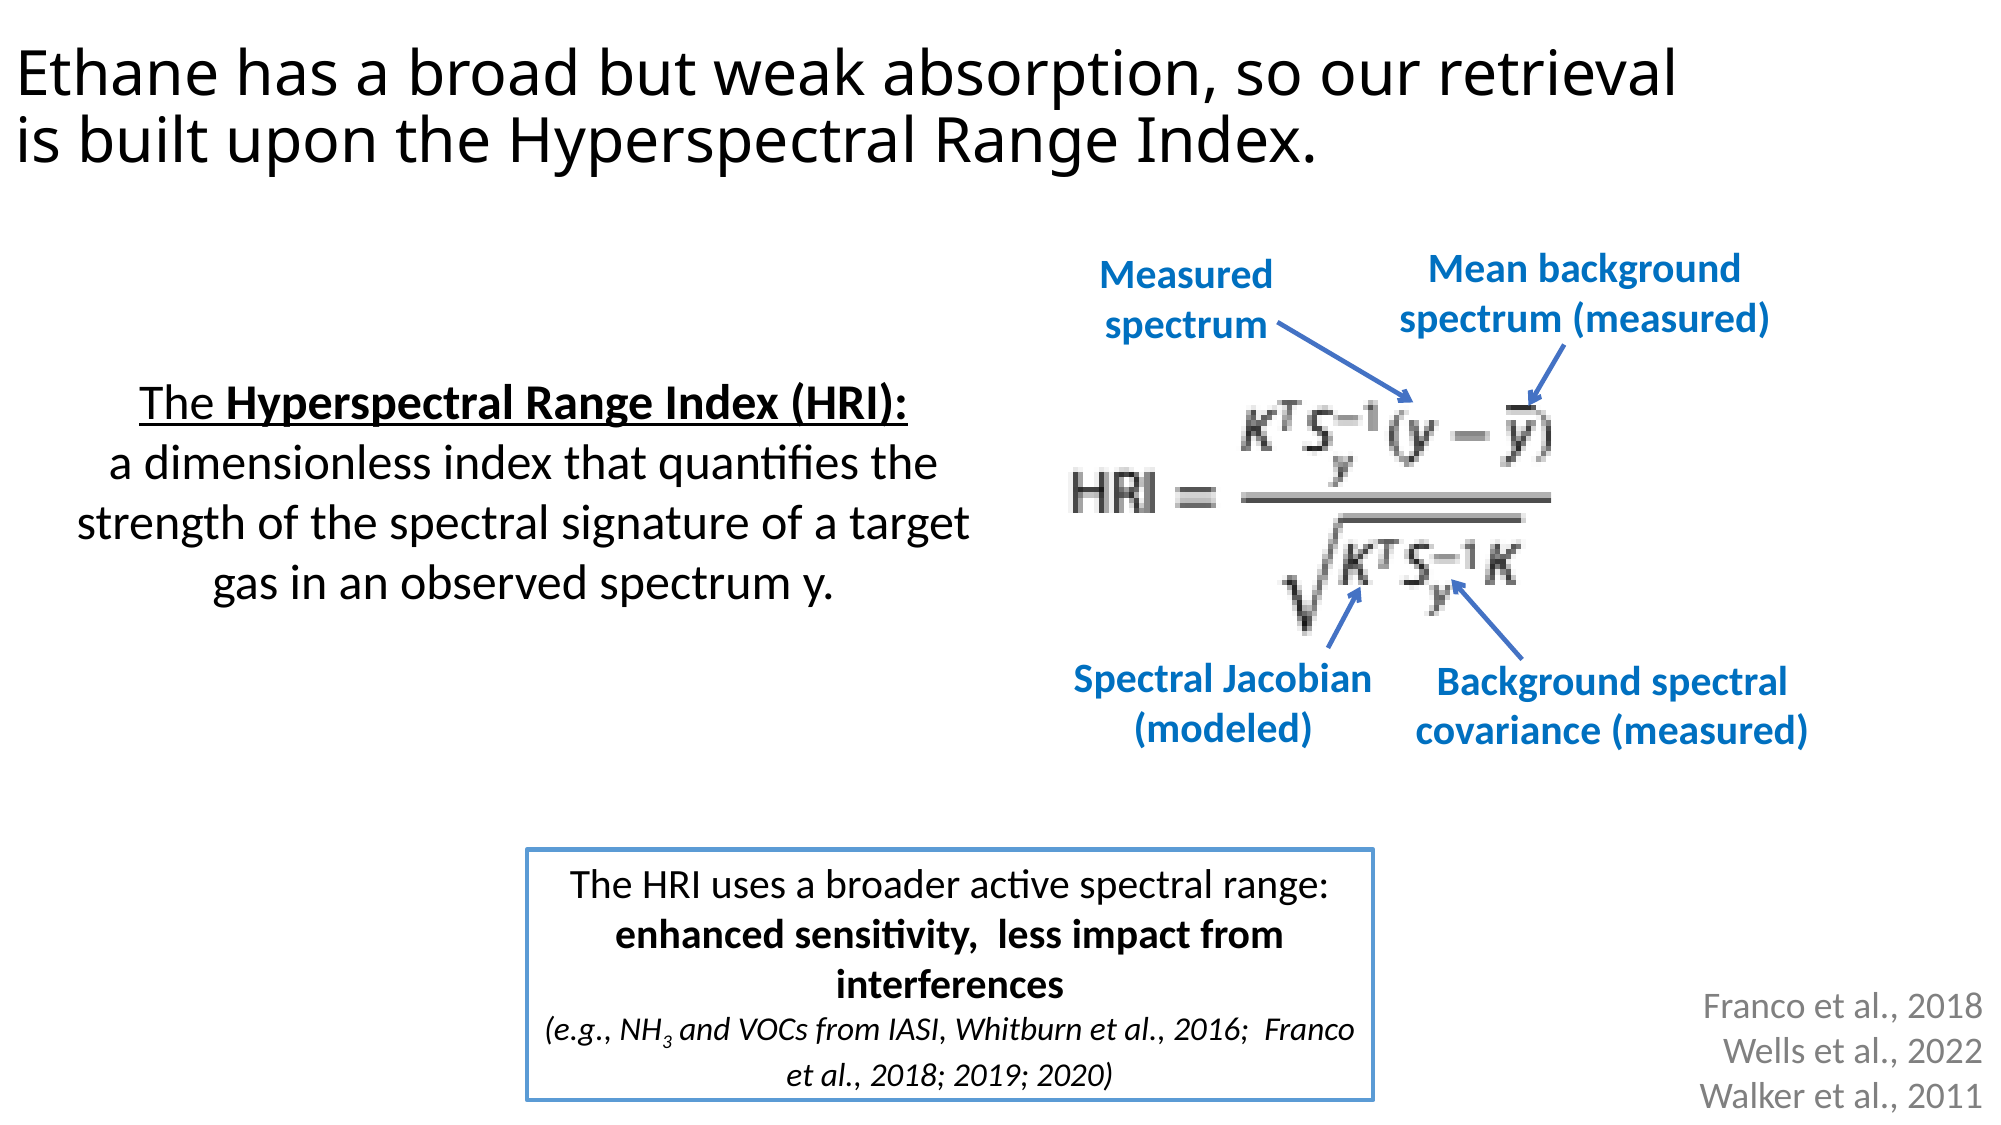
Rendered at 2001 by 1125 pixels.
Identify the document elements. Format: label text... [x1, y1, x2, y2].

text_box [1528, 344, 1565, 406]
text_box Background spectral covariance (measured) [1400, 645, 1825, 761]
text_box The HRI uses a broader active spectral range: enhanced sensitivity, less impact from interferences (e.g., NH3 and VOCs from IASI, Whitburn et al., 2016; Franco et al., 2018; 2019; 2020) [527, 849, 1374, 1100]
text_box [1327, 586, 1361, 648]
text_box Spectral Jacobian (modeled) [1058, 643, 1389, 759]
text_box The Hyperspectral Range Index (HRI): a dimensionless index that quantifies the strength of the spectral signature of a target gas in an observed spectrum y. [47, 362, 1000, 617]
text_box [1277, 321, 1414, 403]
picture [1028, 385, 1552, 638]
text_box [1451, 579, 1523, 660]
text_box Measured spectrum [1068, 239, 1305, 355]
text_box Franco et al., 2018 Wells et al., 2022 Walker et al., 2011 [1684, 973, 1999, 1124]
text_box Mean background spectrum (measured) [1373, 233, 1797, 349]
title Ethane has a broad but weak absorption, so our retrieval is built upon the Hyperspectral Range Index. [0, 0, 1725, 218]
